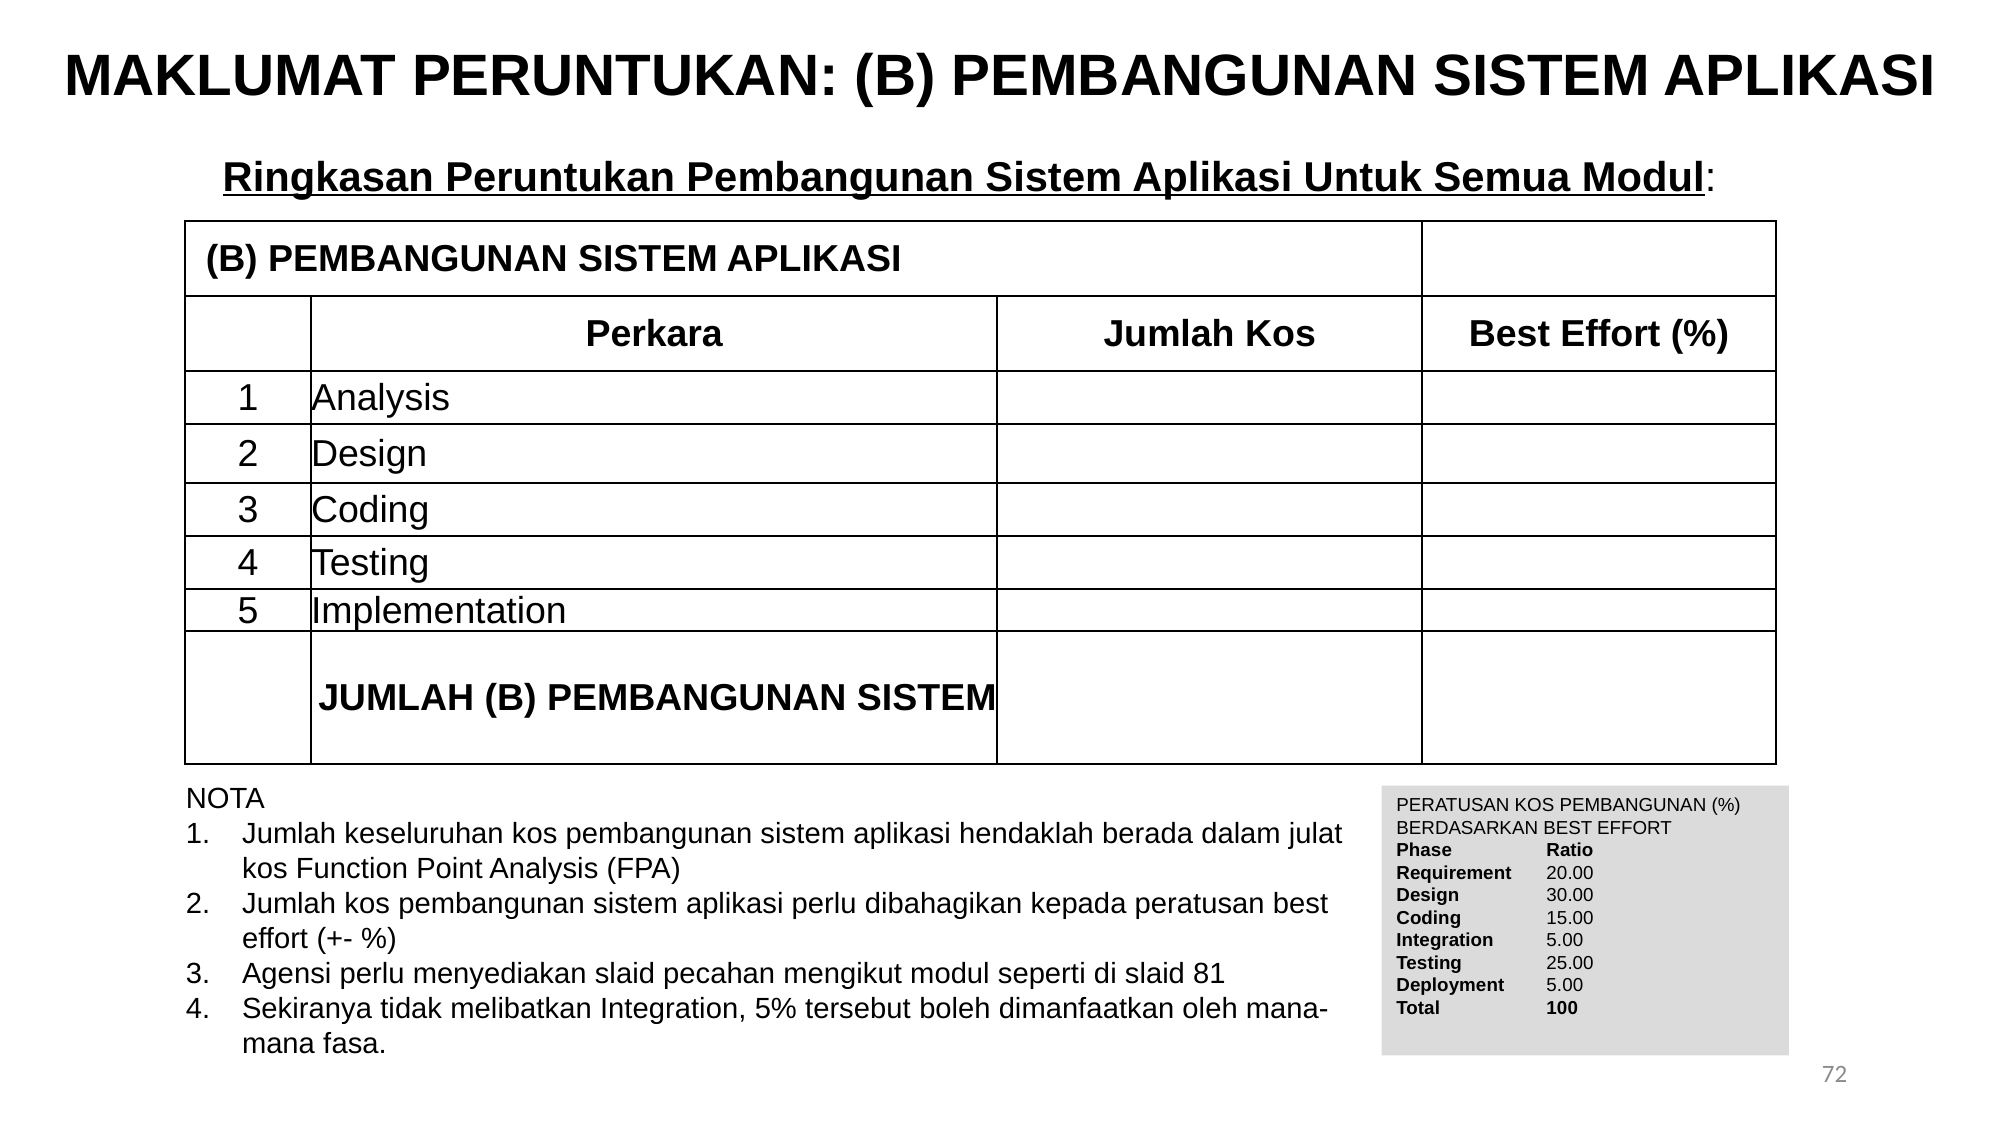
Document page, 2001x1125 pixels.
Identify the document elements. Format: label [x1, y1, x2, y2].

slide_number [1412, 1042, 1863, 1103]
table_cell [1423, 372, 1775, 423]
table_cell [1423, 484, 1775, 535]
text_box [205, 142, 1745, 207]
text_box [1381, 785, 1789, 1056]
table_cell [186, 632, 310, 763]
table_cell [312, 537, 996, 588]
table_cell [998, 425, 1421, 482]
table_cell [312, 372, 996, 423]
table_header [1423, 222, 1775, 295]
table_cell [1423, 590, 1775, 630]
title [0, 29, 2000, 124]
table_cell [998, 537, 1421, 588]
table_cell [312, 484, 996, 535]
table_cell [312, 297, 996, 370]
text_box [171, 772, 1369, 1067]
table_cell [998, 372, 1421, 423]
table_cell [312, 590, 996, 630]
table_cell [1423, 537, 1775, 588]
table_cell [1423, 632, 1775, 763]
table_cell [1423, 297, 1775, 370]
table_cell [186, 484, 310, 535]
table_cell [998, 590, 1421, 630]
table_header [186, 222, 1421, 295]
table_cell [998, 484, 1421, 535]
table_cell [998, 297, 1421, 370]
table_cell [186, 537, 310, 588]
table_cell [312, 632, 996, 763]
table_cell [186, 590, 310, 630]
table_cell [312, 425, 996, 482]
table_cell [998, 632, 1421, 763]
table_cell [186, 297, 310, 370]
table_cell [1423, 425, 1775, 482]
table_cell [186, 372, 310, 423]
table_cell [186, 425, 310, 482]
